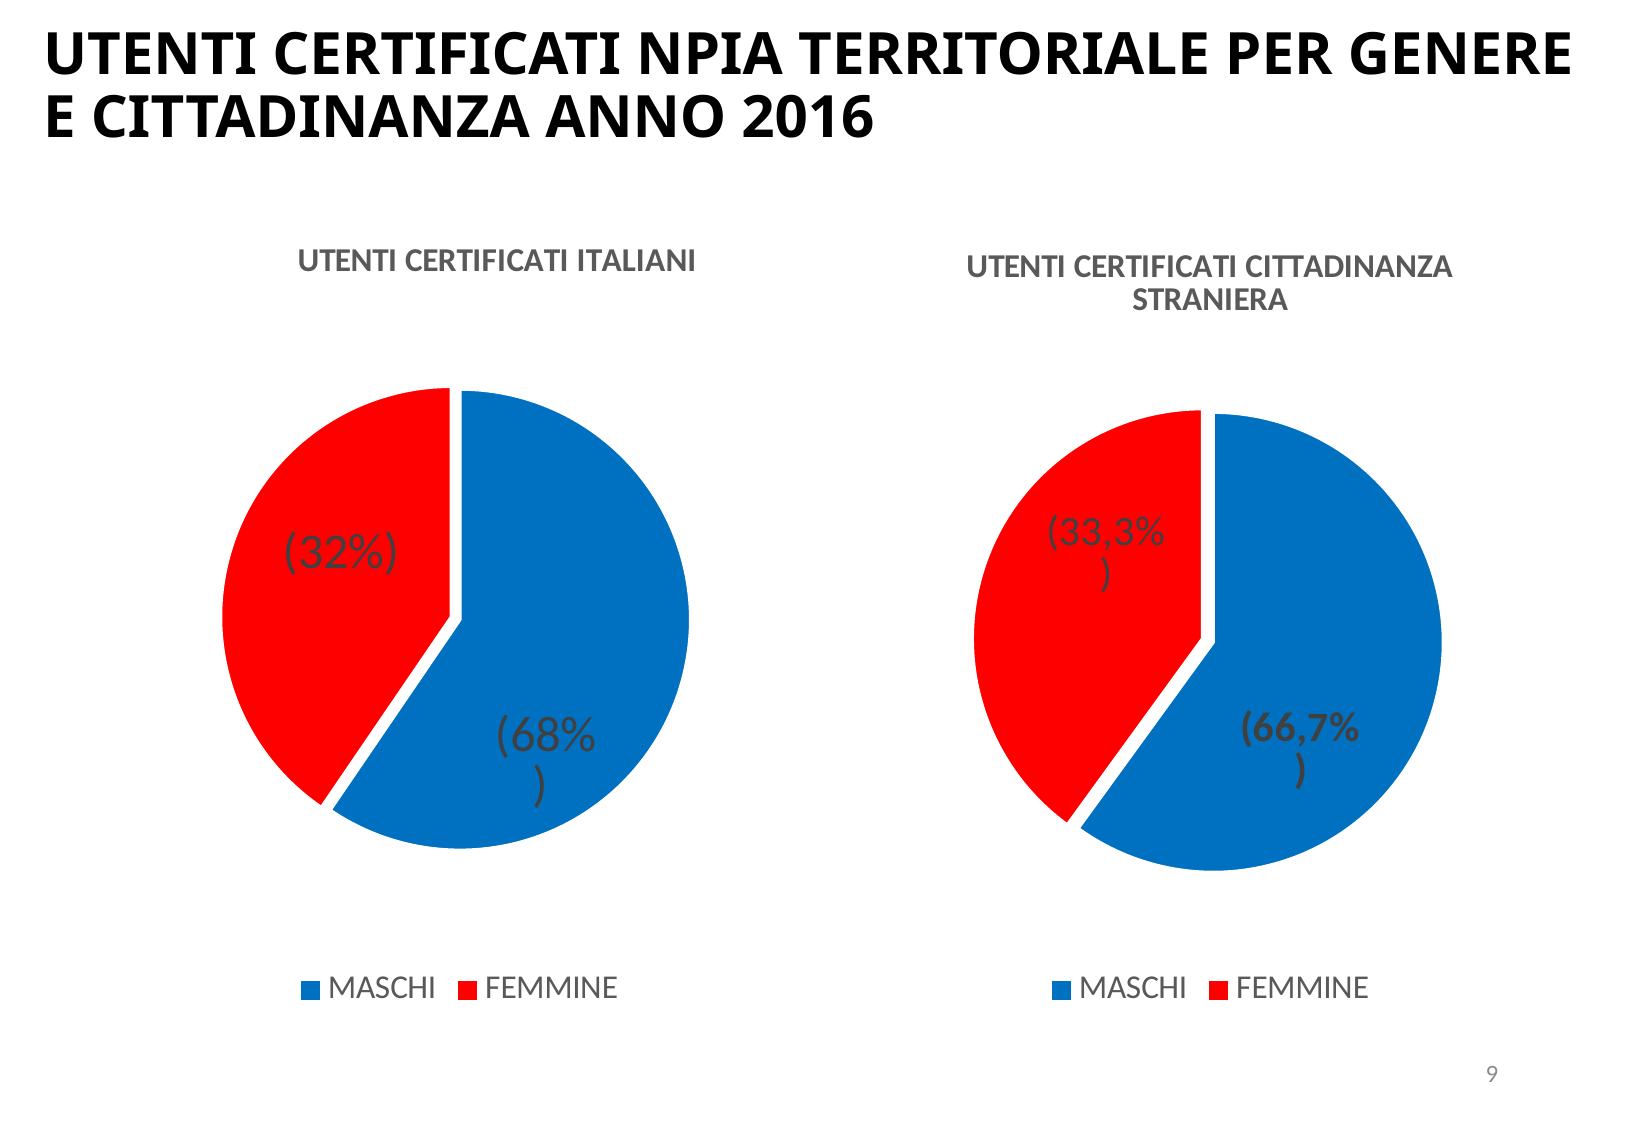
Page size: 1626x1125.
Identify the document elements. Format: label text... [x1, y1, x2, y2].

slide_number 9 [1147, 1042, 1514, 1103]
chart [71, 200, 1609, 1014]
title UTENTI CERTIFICATI NPIA TERRITORIALE PER GENERE E CITTADINANZA ANNO 2016 [28, 26, 1625, 148]
